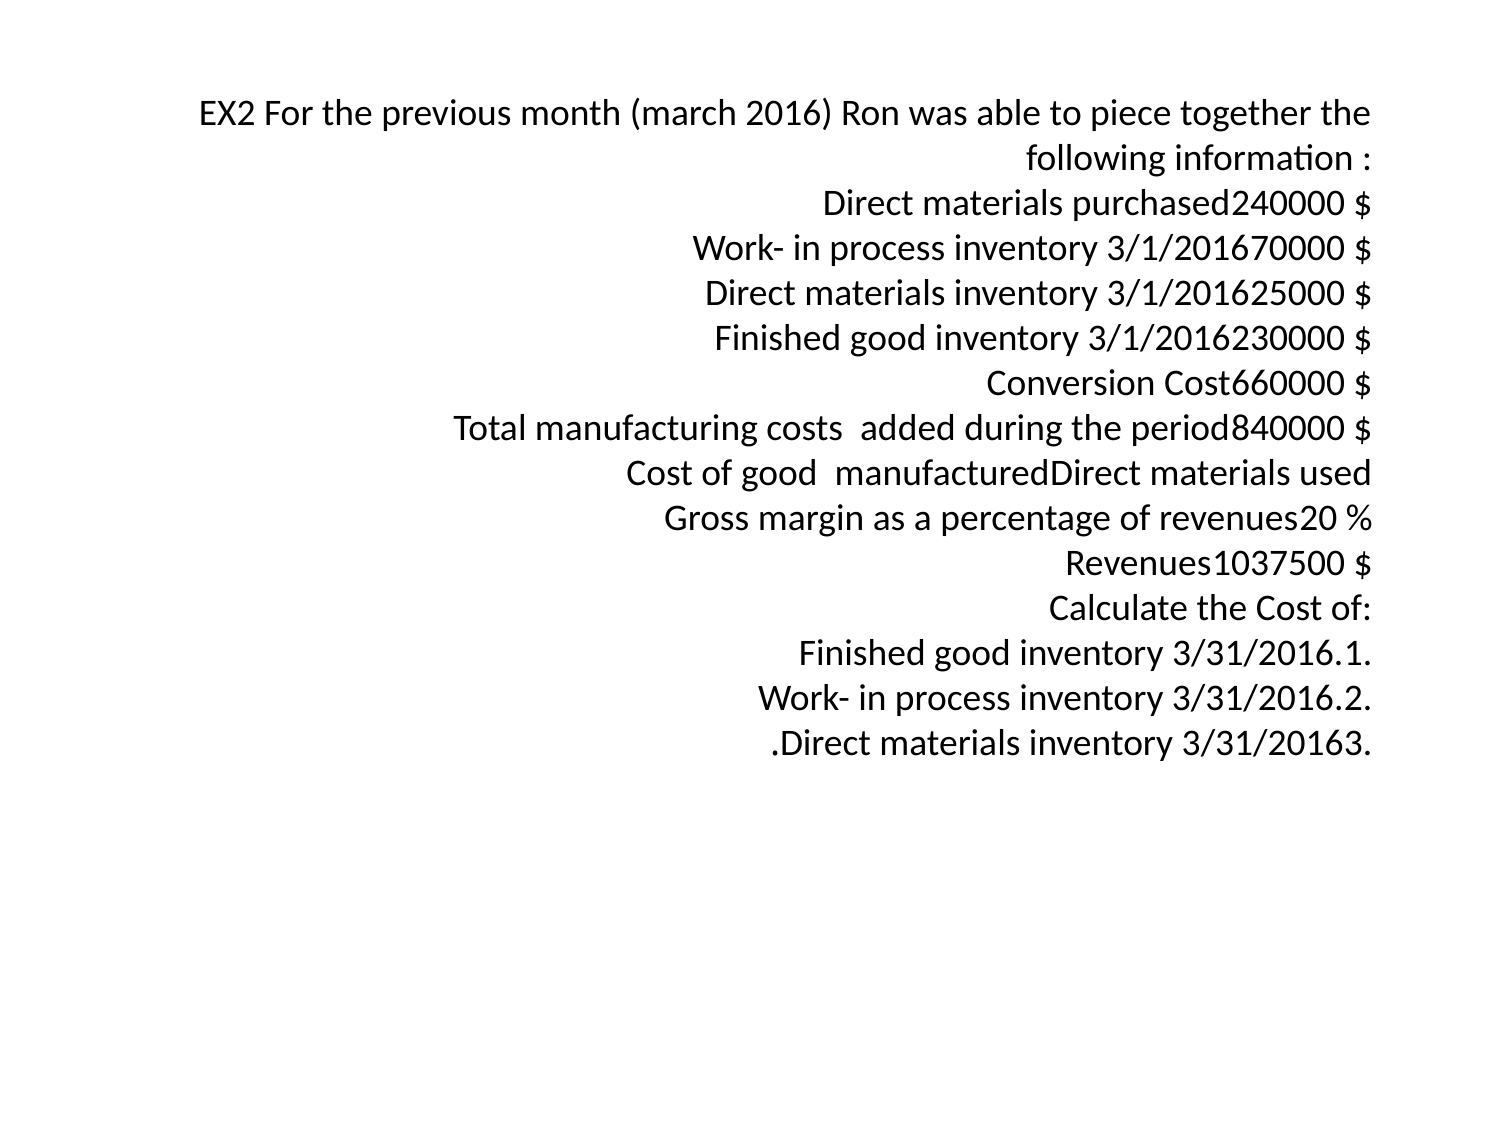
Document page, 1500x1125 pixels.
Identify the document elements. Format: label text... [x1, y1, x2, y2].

title EX2 For the previous month (march 2016) Ron was able to piece together the following information : 240000 $ Direct materials purchased 70000 $ Work- in process inventory 3/1/2016 25000 $ Direct materials inventory 3/1/2016 230000 $ Finished good inventory 3/1/2016 660000 $ Conversion Cost 840000 $ Total manufacturing costs added during the period Direct materials used Cost of good manufactured 20 % Gross margin as a percentage of revenues 1037500 $ Revenues Calculate the Cost of: 1. Finished good inventory 3/31/2016. 2. Work- in process inventory 3/31/2016. 3. Direct materials inventory 3/31/2016. [112, 349, 1388, 591]
